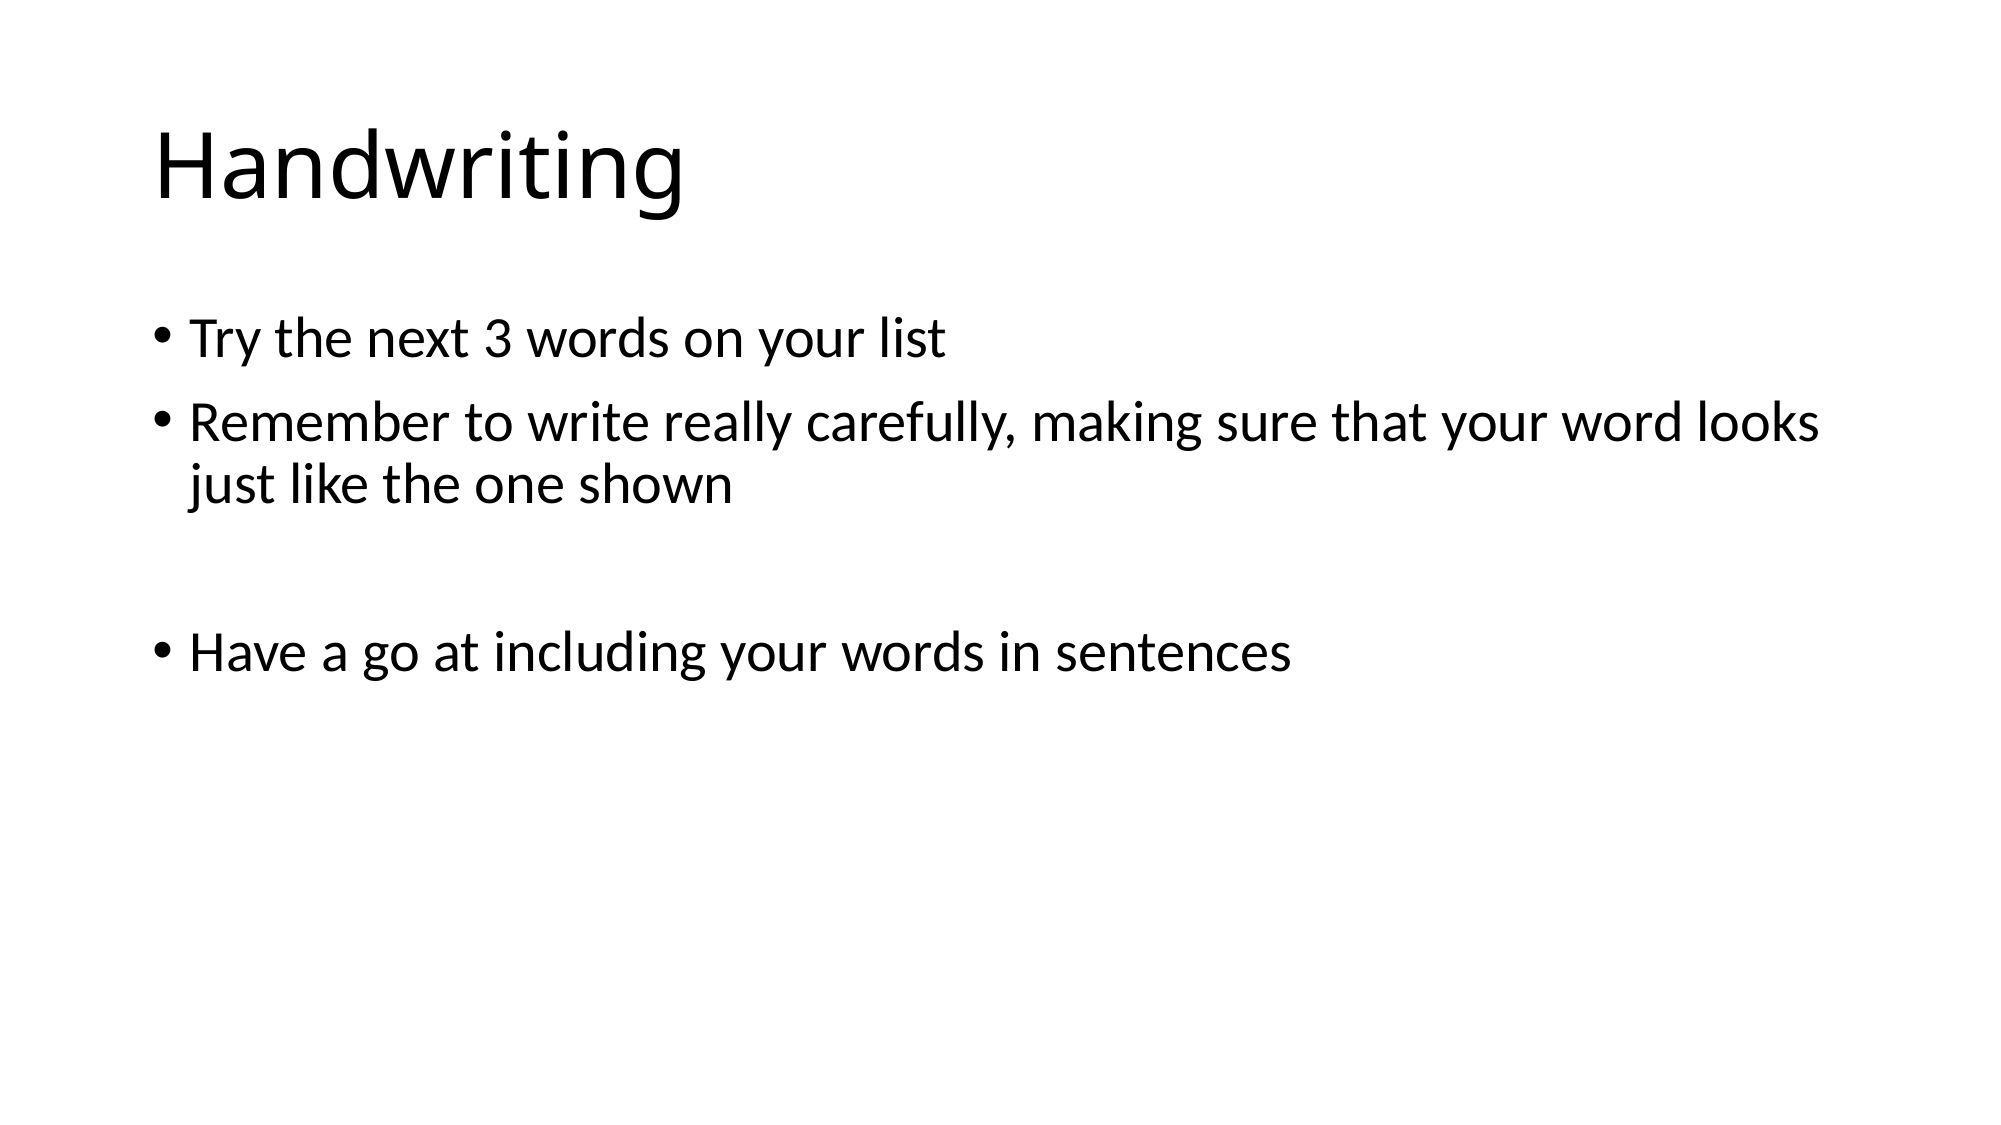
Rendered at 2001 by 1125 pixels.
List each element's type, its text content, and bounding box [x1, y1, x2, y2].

title Handwriting [137, 59, 1863, 278]
list Try the next 3 words on your list Remember to write really carefully, making sure that your word looks just like the one shown Have a go at including your words in sentences [137, 299, 1863, 1014]
